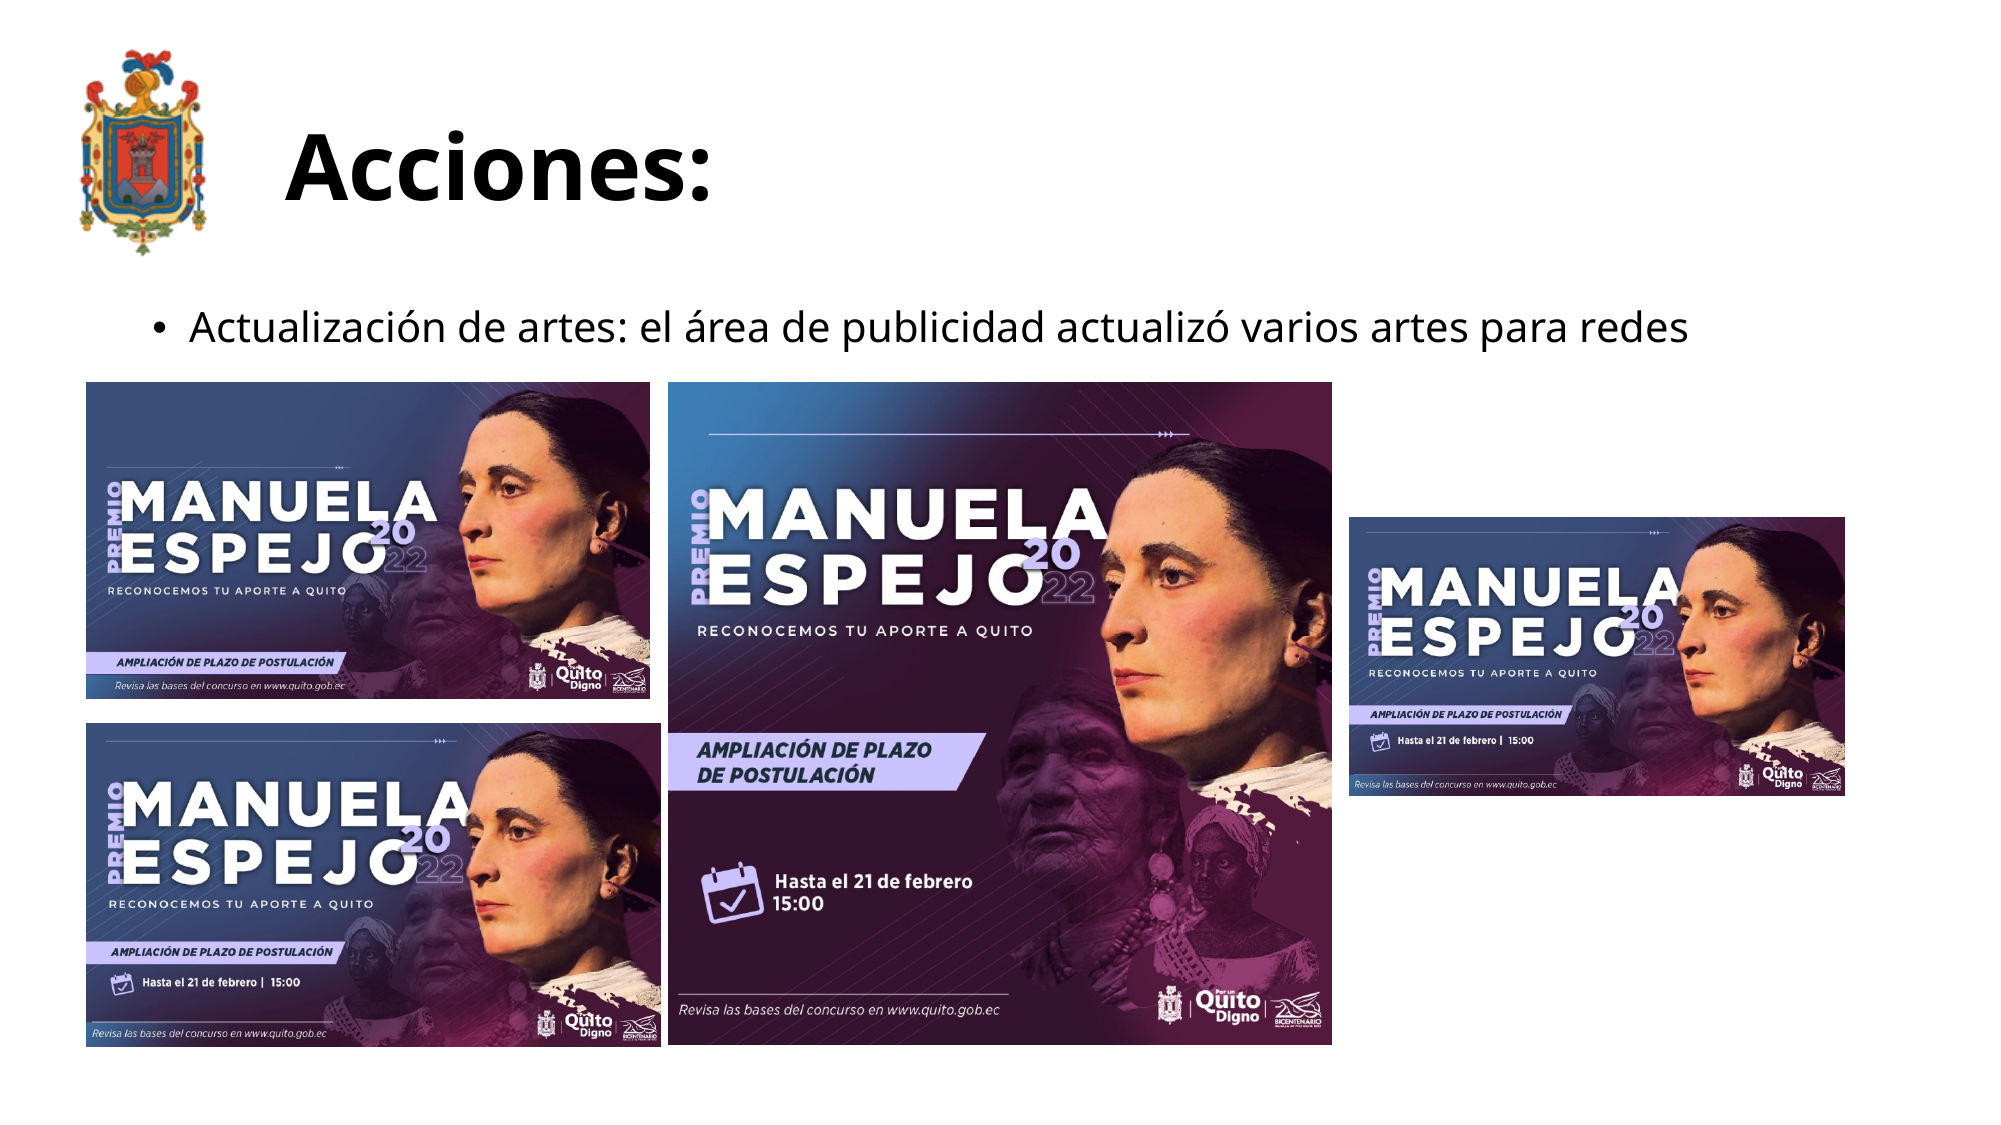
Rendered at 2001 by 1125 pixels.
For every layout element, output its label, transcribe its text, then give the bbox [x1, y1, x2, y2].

picture [86, 382, 650, 699]
picture [38, 37, 237, 264]
list Actualización de artes: el área de publicidad actualizó varios artes para redes [137, 299, 1863, 1014]
picture [668, 382, 1332, 1045]
title Acciones: [270, 62, 973, 280]
picture [86, 723, 661, 1047]
picture [1349, 517, 1845, 796]
